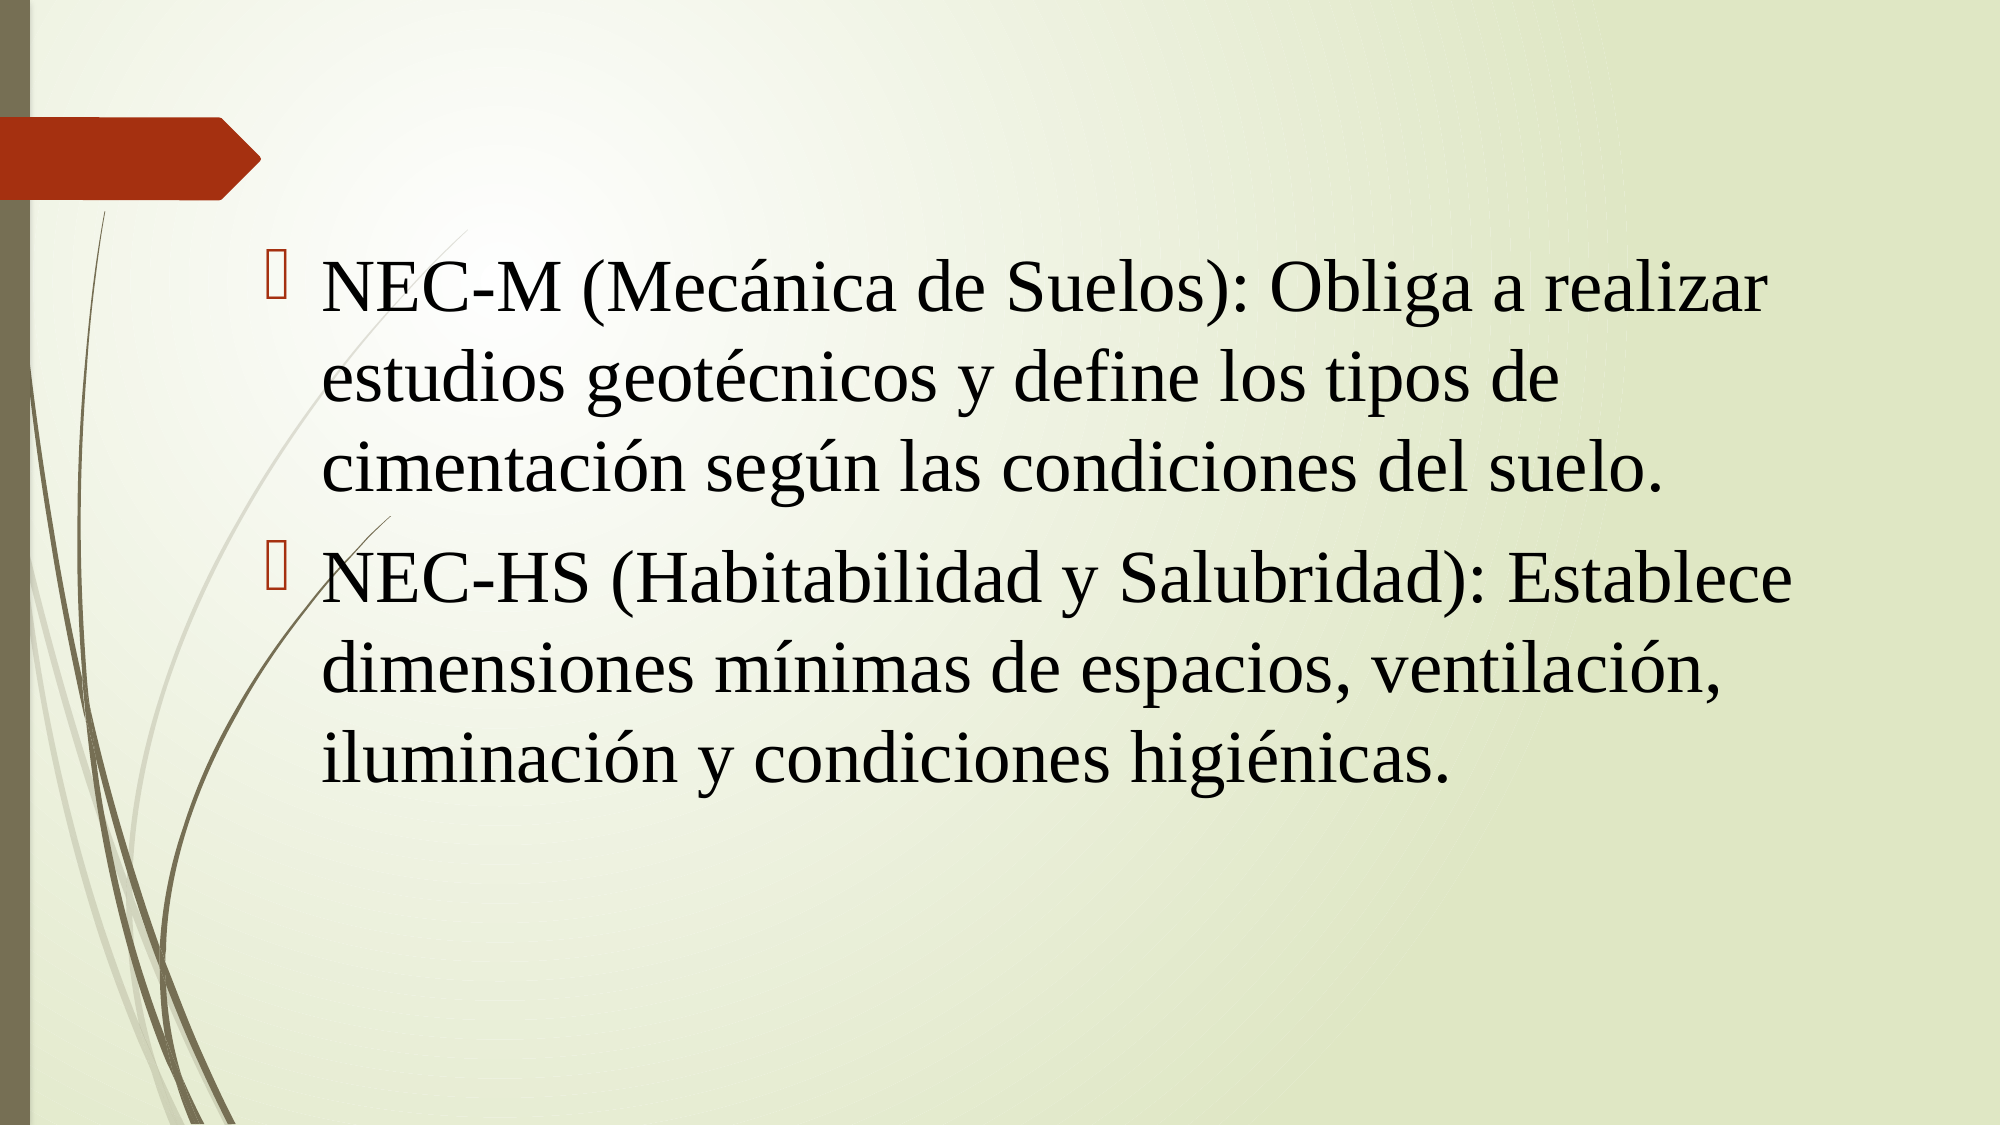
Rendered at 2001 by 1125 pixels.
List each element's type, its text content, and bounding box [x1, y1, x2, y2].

list NEC-M (Mecánica de Suelos): Obliga a realizar estudios geotécnicos y define los tipos de cimentación según las condiciones del suelo. NEC-HS (Habitabilidad y Salubridad): Establece dimensiones mínimas de espacios, ventilación, iluminación y condiciones higiénicas. [249, 229, 1882, 850]
